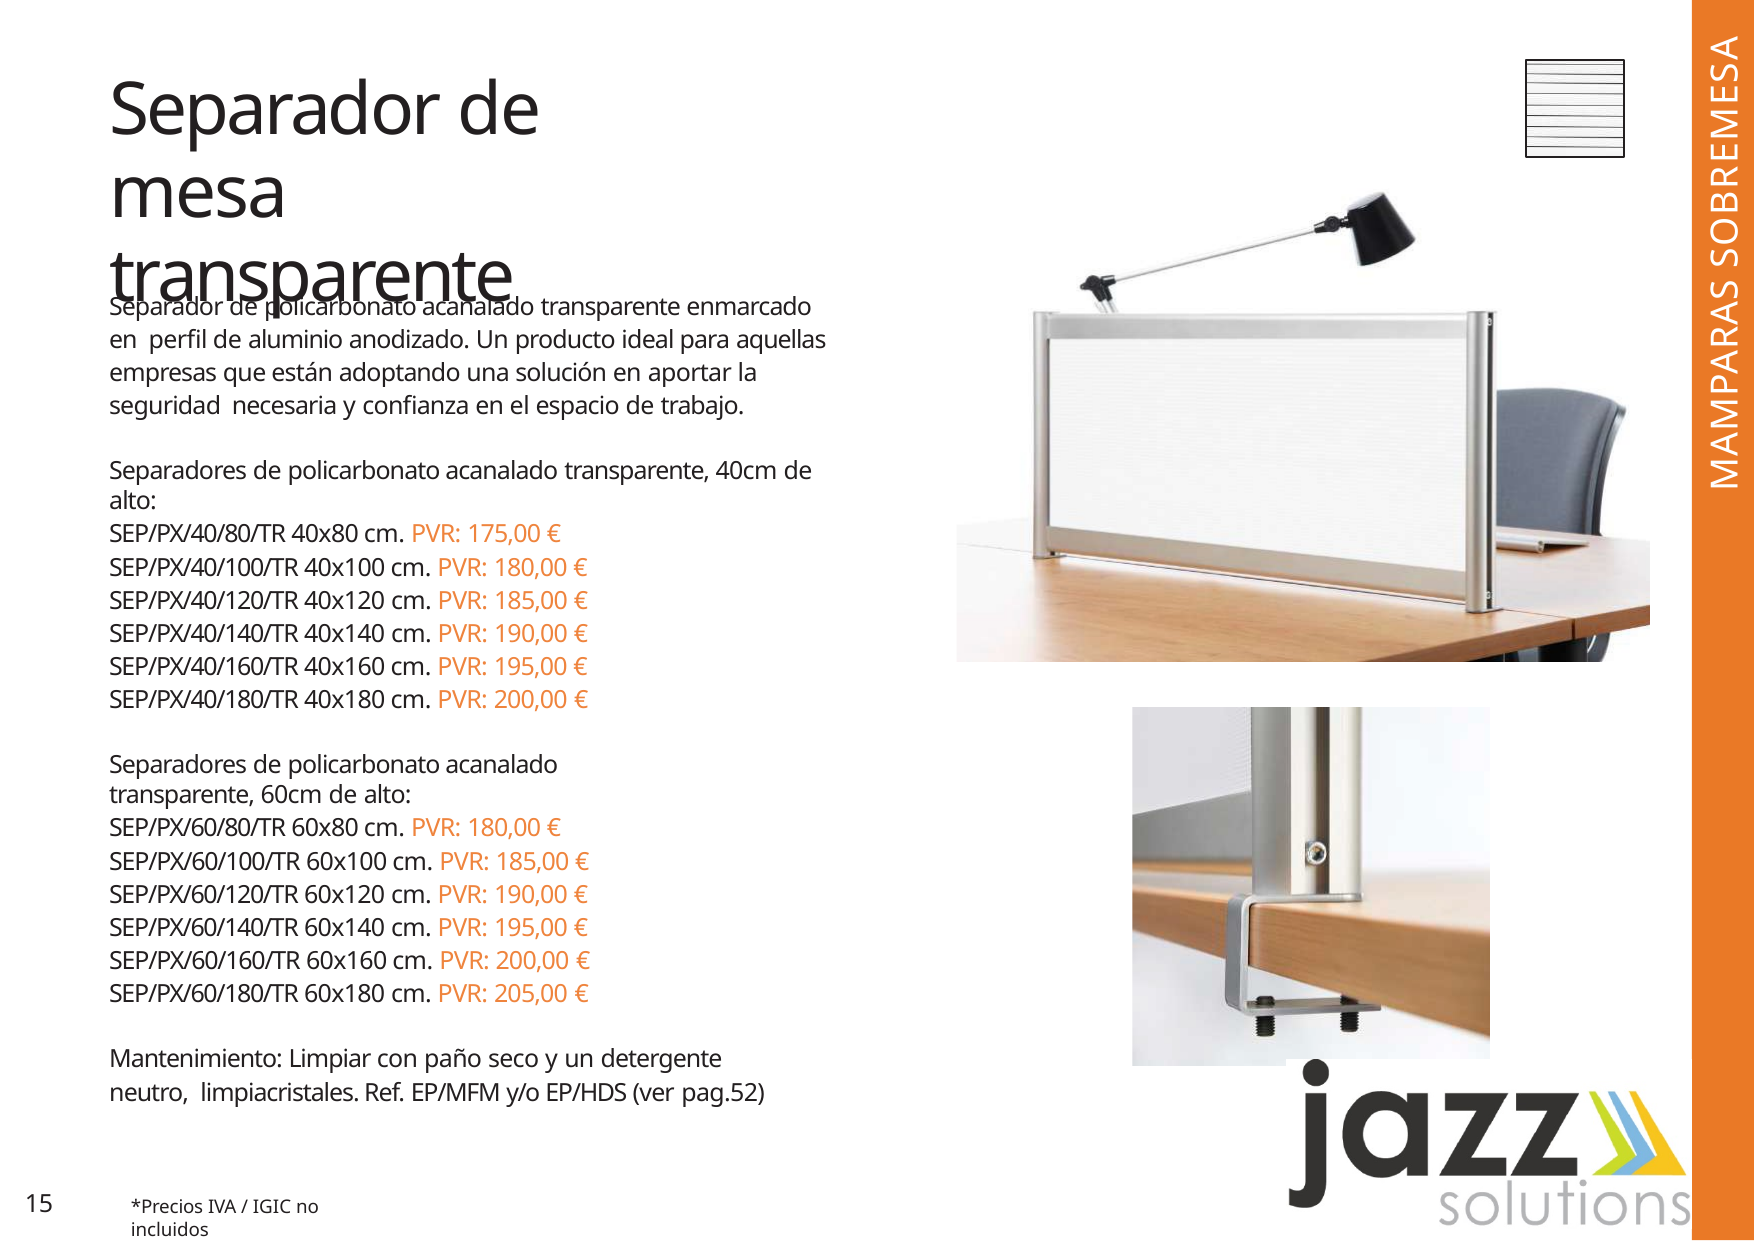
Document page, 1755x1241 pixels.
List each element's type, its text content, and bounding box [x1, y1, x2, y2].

text_box [1526, 60, 1624, 158]
text_box [1691, 0, 1754, 1241]
text_box [1132, 707, 1490, 1066]
text_box MAMPARAS SOBREMESA [1699, 33, 1750, 494]
text_box Separador de policarbonato acanalado transparente enmarcado en perfil de aluminio anodizado. Un producto ideal para aquellas empresas que están adoptando una solución en aportar la seguridad necesaria y confianza en el espacio de trabajo. Separadores de policarbonato acanalado transparente, 40cm de alto: SEP/PX/40/80/TR 40x80 cm. PVR: 175,00 € SEP/PX/40/100/TR 40x100 cm. PVR: 180,00 € SEP/PX/40/120/TR 40x120 cm. PVR: 185,00 € SEP/PX/40/140/TR 40x140 cm. PVR: 190,00 € SEP/PX/40/160/TR 40x160 cm. PVR: 195,00 € SEP/PX/40/180/TR 40x180 cm. PVR: 200,00 € Separadores de policarbonato acanalado transparente, 60cm de alto: SEP/PX/60/80/TR 60x80 cm. PVR: 180,00 € SEP/PX/60/100/TR 60x100 cm. PVR: 185,00 € SEP/PX/60/120/TR 60x120 cm. PVR: 190,00 € SEP/PX/60/140/TR 60x140 cm. PVR: 195,00 € SEP/PX/60/160/TR 60x160 cm. PVR: 200,00 € SEP/PX/60/180/TR 60x180 cm. PVR: 205,00 € Mantenimiento: Limpiar con paño seco y un detergente neutro, limpiacristales. Ref. EP/MFM y/o EP/HDS (ver pag.52) [107, 285, 844, 1106]
picture [1286, 1058, 1693, 1229]
title Separador de mesa transparente [107, 57, 704, 285]
footer *Precios IVA / IGIC no incluidos [128, 1193, 399, 1241]
text_box [956, 188, 1651, 662]
text_box 15 [18, 1186, 57, 1222]
